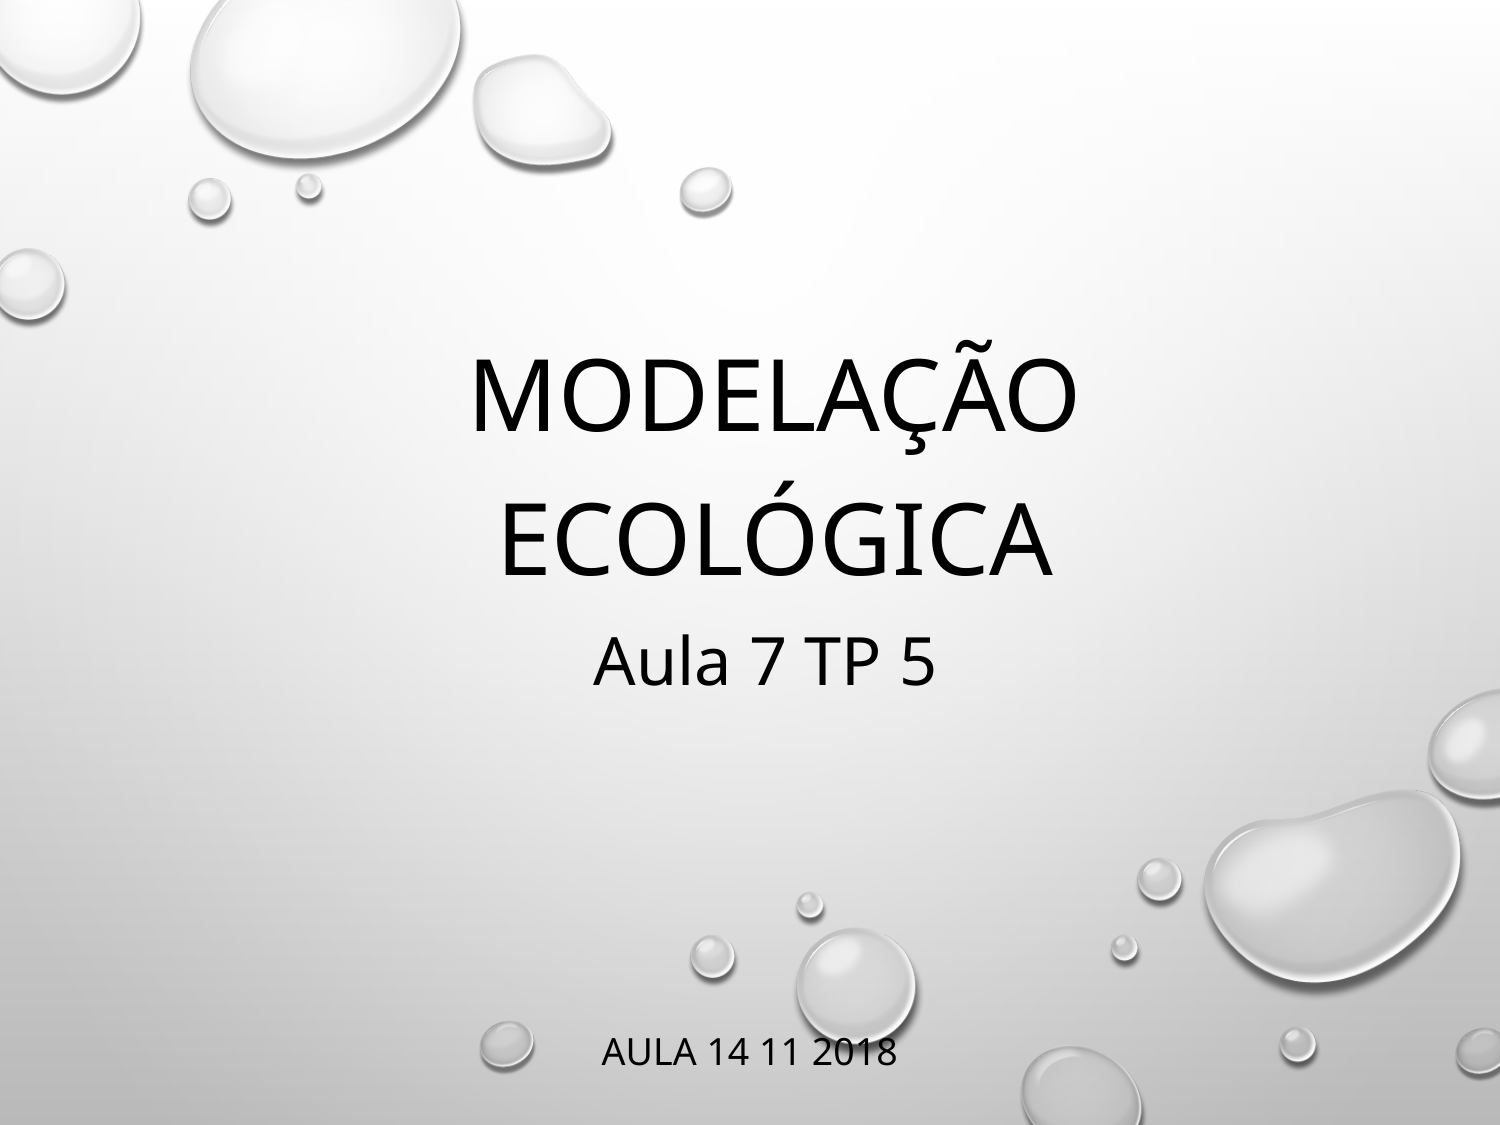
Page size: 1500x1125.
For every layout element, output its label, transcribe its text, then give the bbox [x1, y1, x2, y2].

text_box Aula 7 TP 5 [578, 611, 953, 787]
title AuLA 14 11 2018 [215, 669, 1285, 1081]
subtitle Modelação EcoLÓGICA [174, 299, 1375, 525]
picture [0, 0, 1500, 1125]
